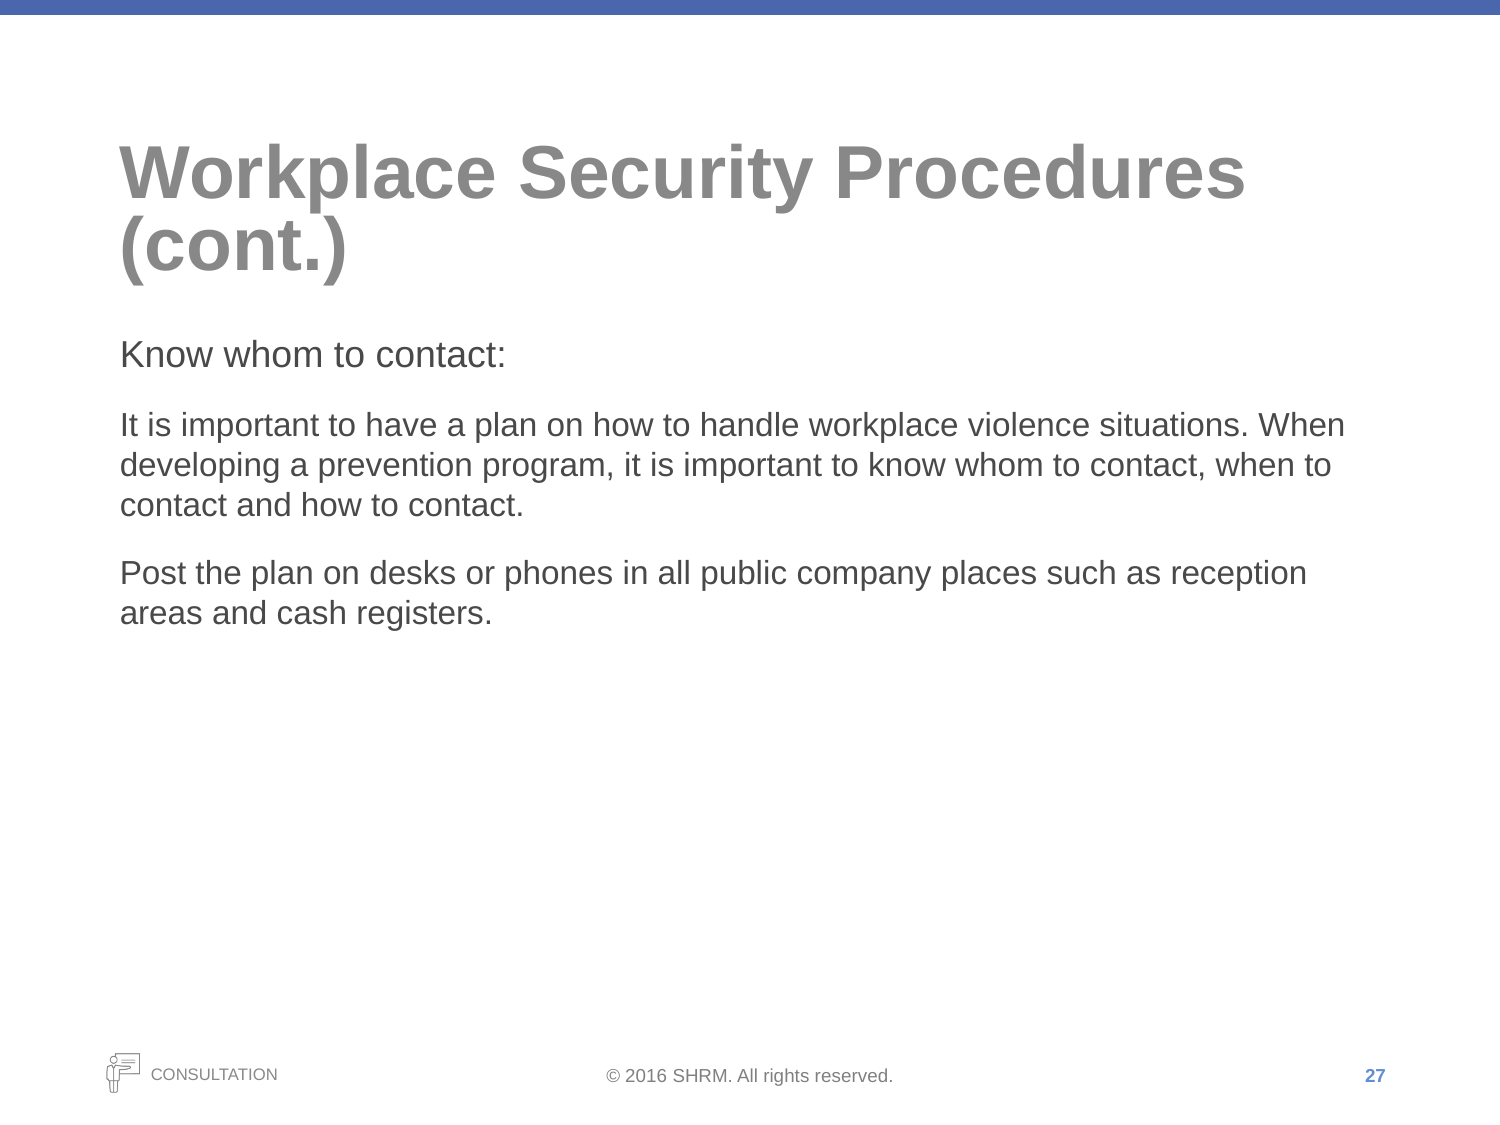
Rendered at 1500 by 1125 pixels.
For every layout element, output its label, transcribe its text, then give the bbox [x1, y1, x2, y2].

slide_number 27 [1206, 1056, 1402, 1095]
list Know whom to contact: It is important to have a plan on how to handle workplace violence situations. When developing a prevention program, it is important to know whom to contact, when to contact and how to contact. Post the plan on desks or phones in all public company places such as reception areas and cash registers. [105, 322, 1403, 998]
picture [106, 1053, 140, 1093]
title Workplace Security Procedures (cont.) [105, 104, 1403, 293]
